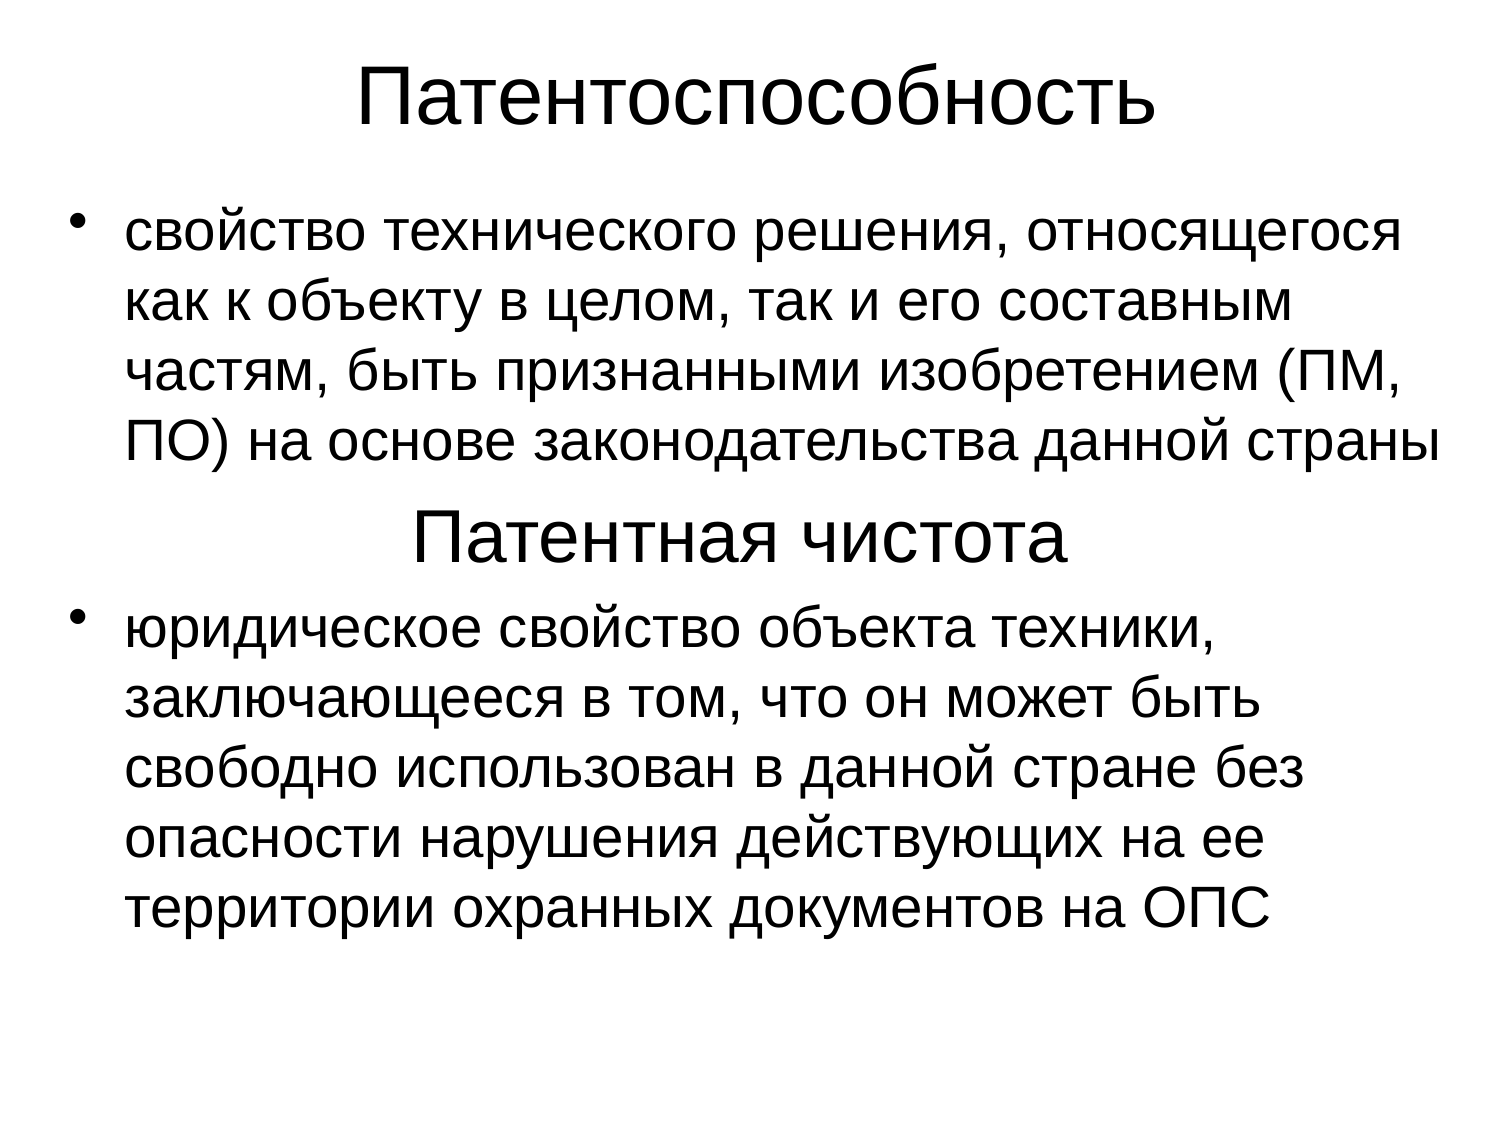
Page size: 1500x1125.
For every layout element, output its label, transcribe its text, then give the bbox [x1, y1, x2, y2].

list свойство технического решения, относящегося как к объекту в целом, так и его составным частям, быть признанными изобретением (ПМ, ПО) на основе законодательства данной страны Патентная чистота юридическое свойство объекта техники, заключающееся в том, что он может быть свободно использован в данной стране без опасности нарушения действующих на ее территории охранных документов на ОПС [52, 184, 1460, 1071]
title Патентоспособность [111, 44, 1426, 138]
